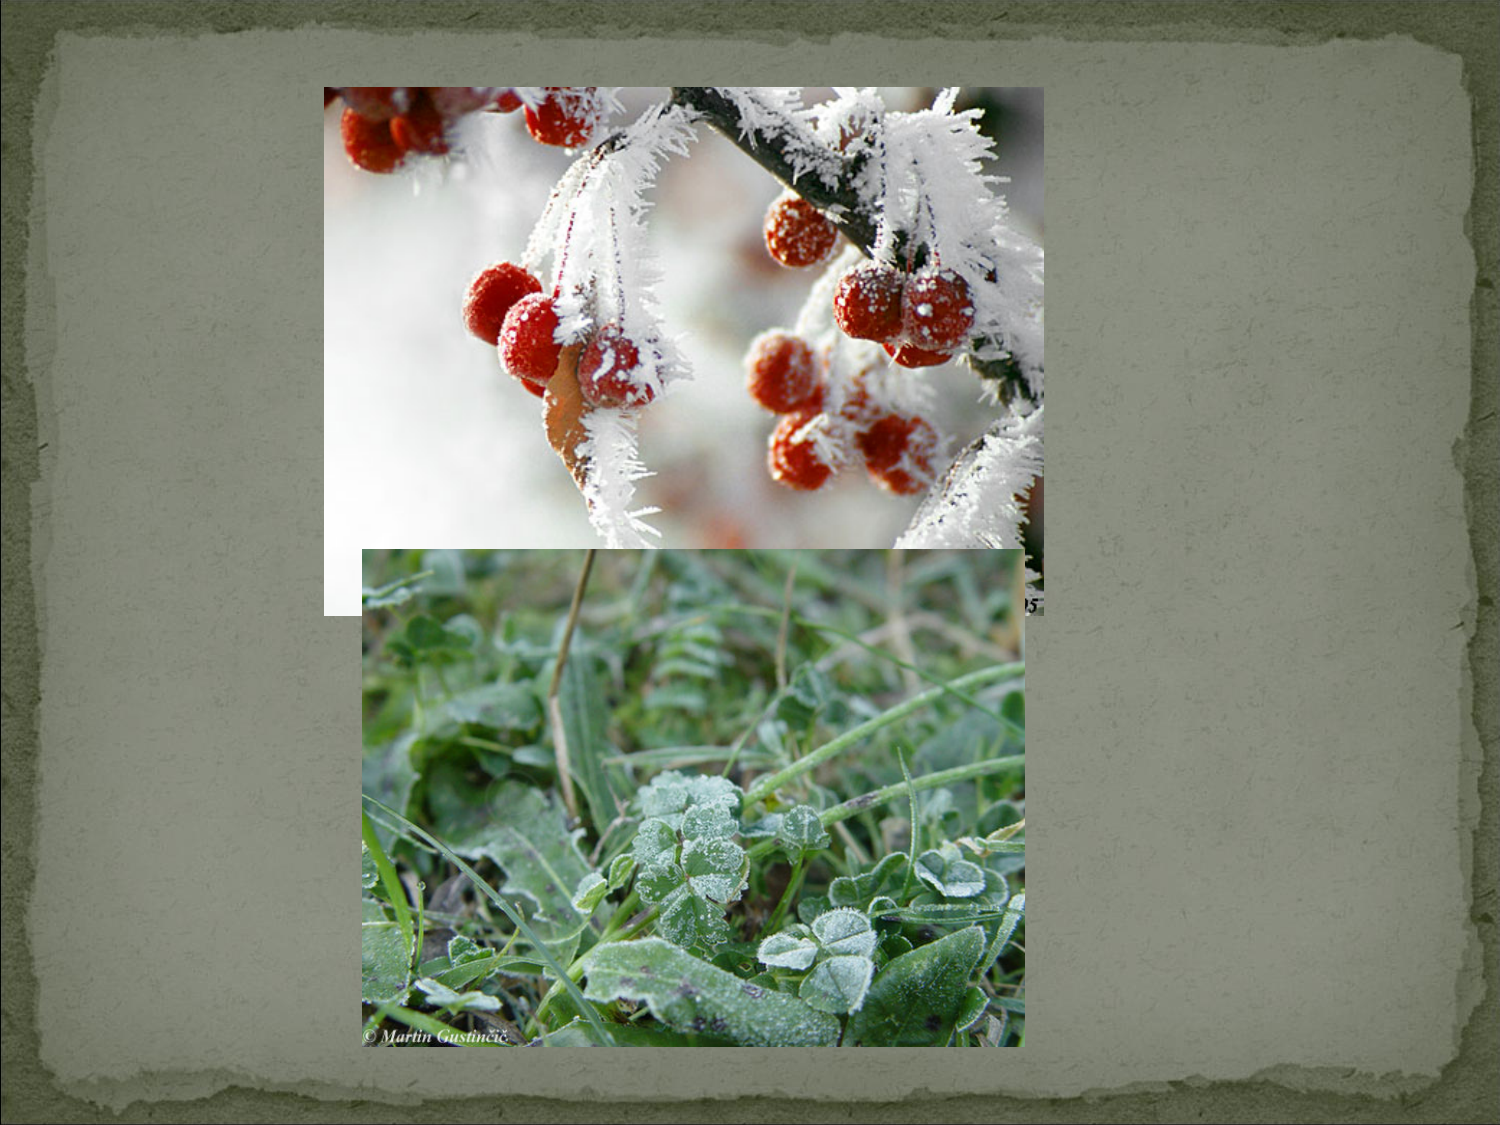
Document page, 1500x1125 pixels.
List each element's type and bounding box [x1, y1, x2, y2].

picture [0, 0, 1500, 1125]
list [327, 90, 1043, 615]
